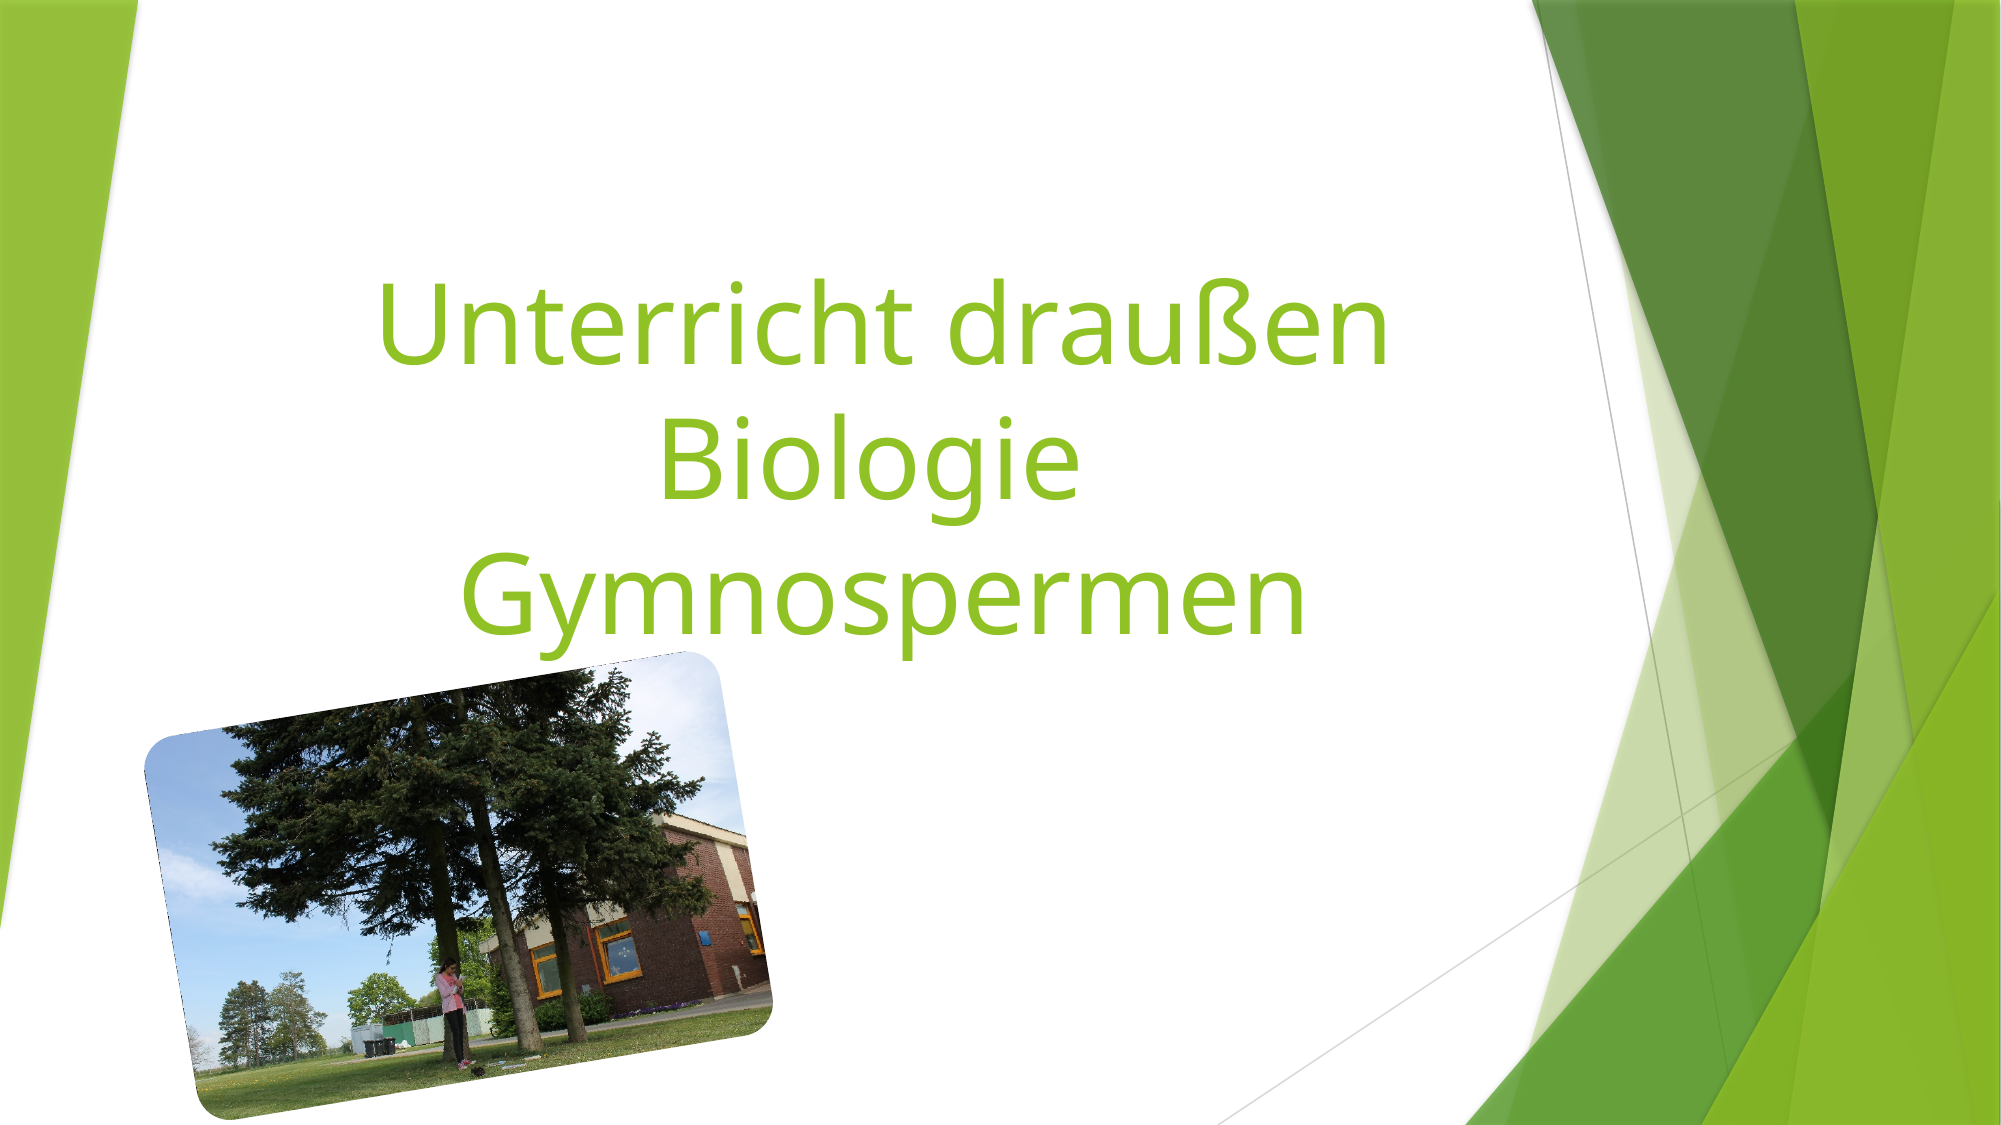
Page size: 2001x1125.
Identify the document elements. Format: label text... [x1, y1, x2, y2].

title Unterricht draußen Biologie Gymnospermen [247, 394, 1522, 665]
picture [147, 651, 769, 1120]
